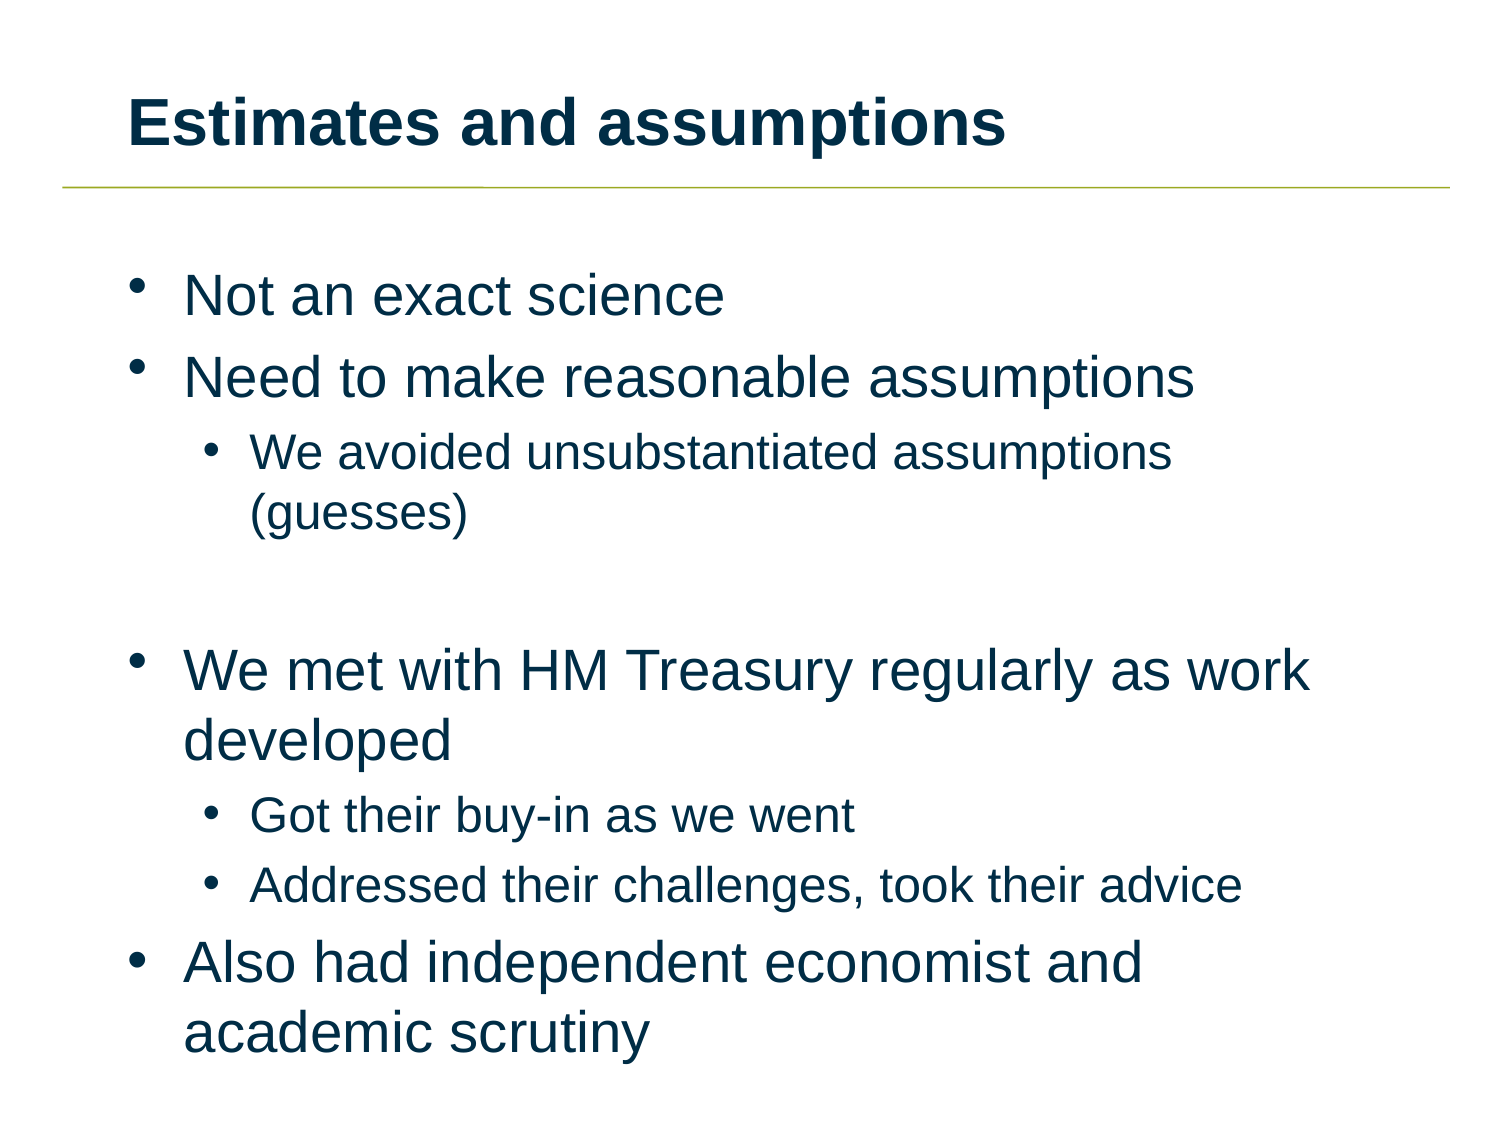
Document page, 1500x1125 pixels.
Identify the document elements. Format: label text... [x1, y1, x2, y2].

title Estimates and assumptions [112, 24, 1388, 213]
list Not an exact science Need to make reasonable assumptions We avoided unsubstantiated assumptions (guesses) We met with HM Treasury regularly as work developed Got their buy-in as we went Addressed their challenges, took their advice Also had independent economist and academic scrutiny [112, 249, 1388, 1001]
